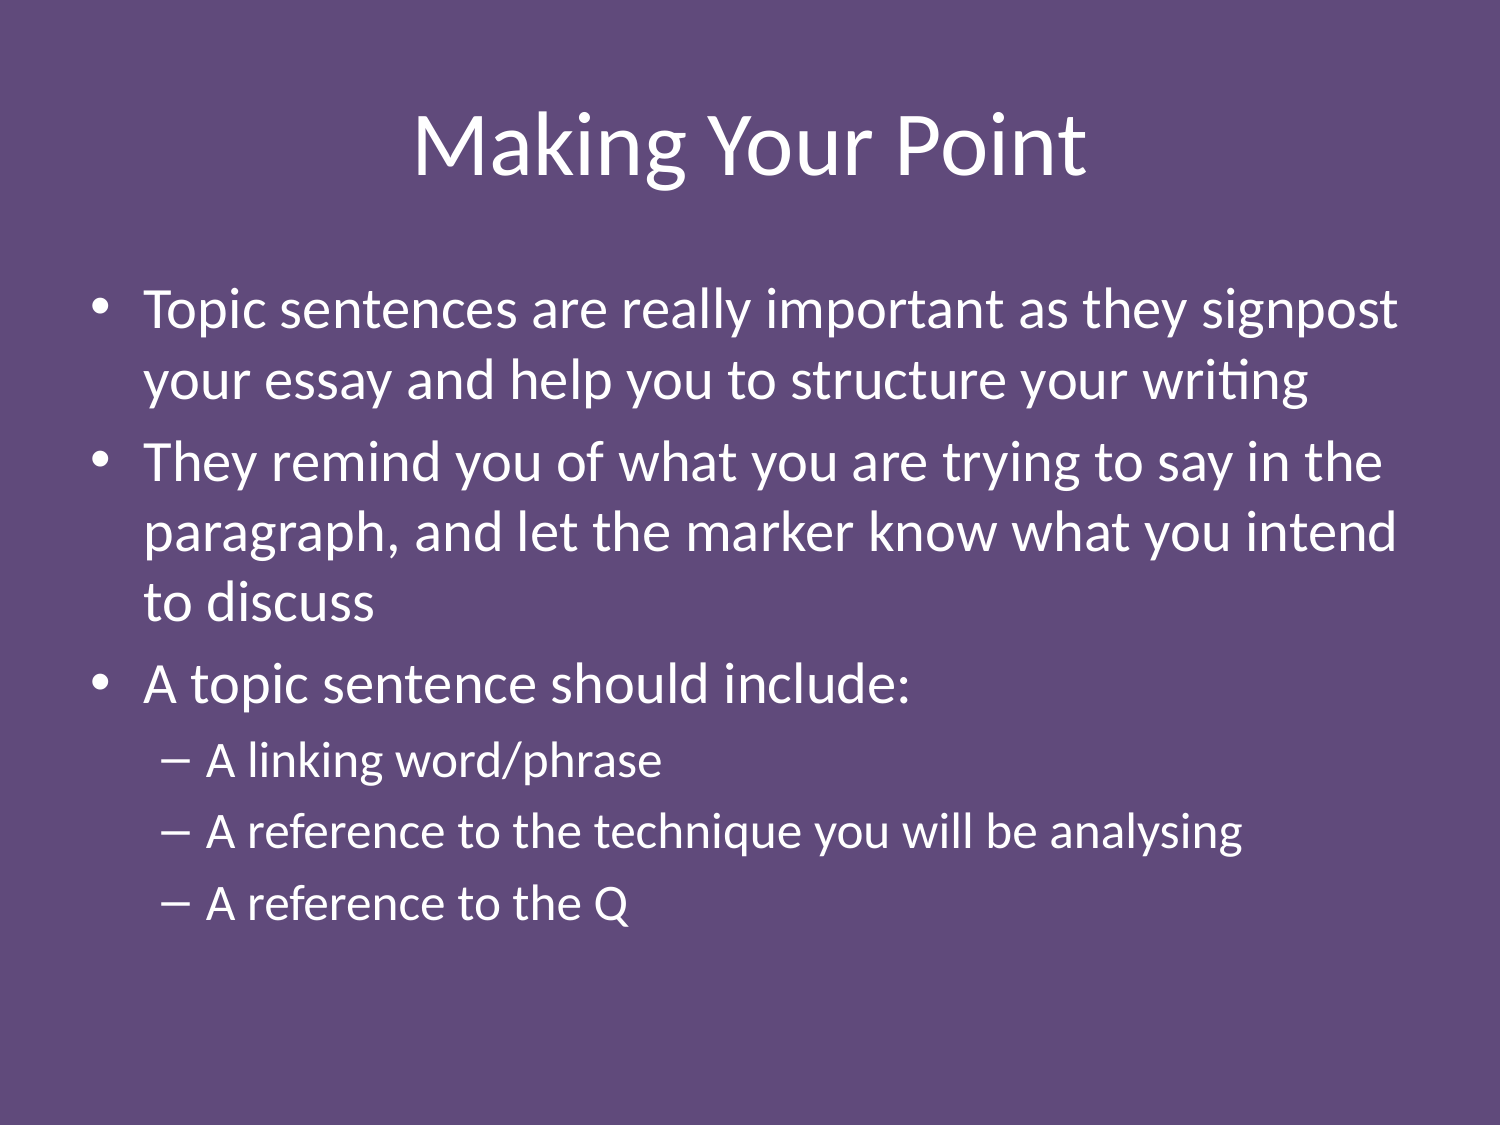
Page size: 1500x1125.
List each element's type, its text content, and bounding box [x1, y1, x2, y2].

list Topic sentences are really important as they signpost your essay and help you to structure your writing They remind you of what you are trying to say in the paragraph, and let the marker know what you intend to discuss A topic sentence should include: A linking word/phrase A reference to the technique you will be analysing A reference to the Q [75, 262, 1425, 1005]
title Making Your Point [75, 45, 1425, 233]
